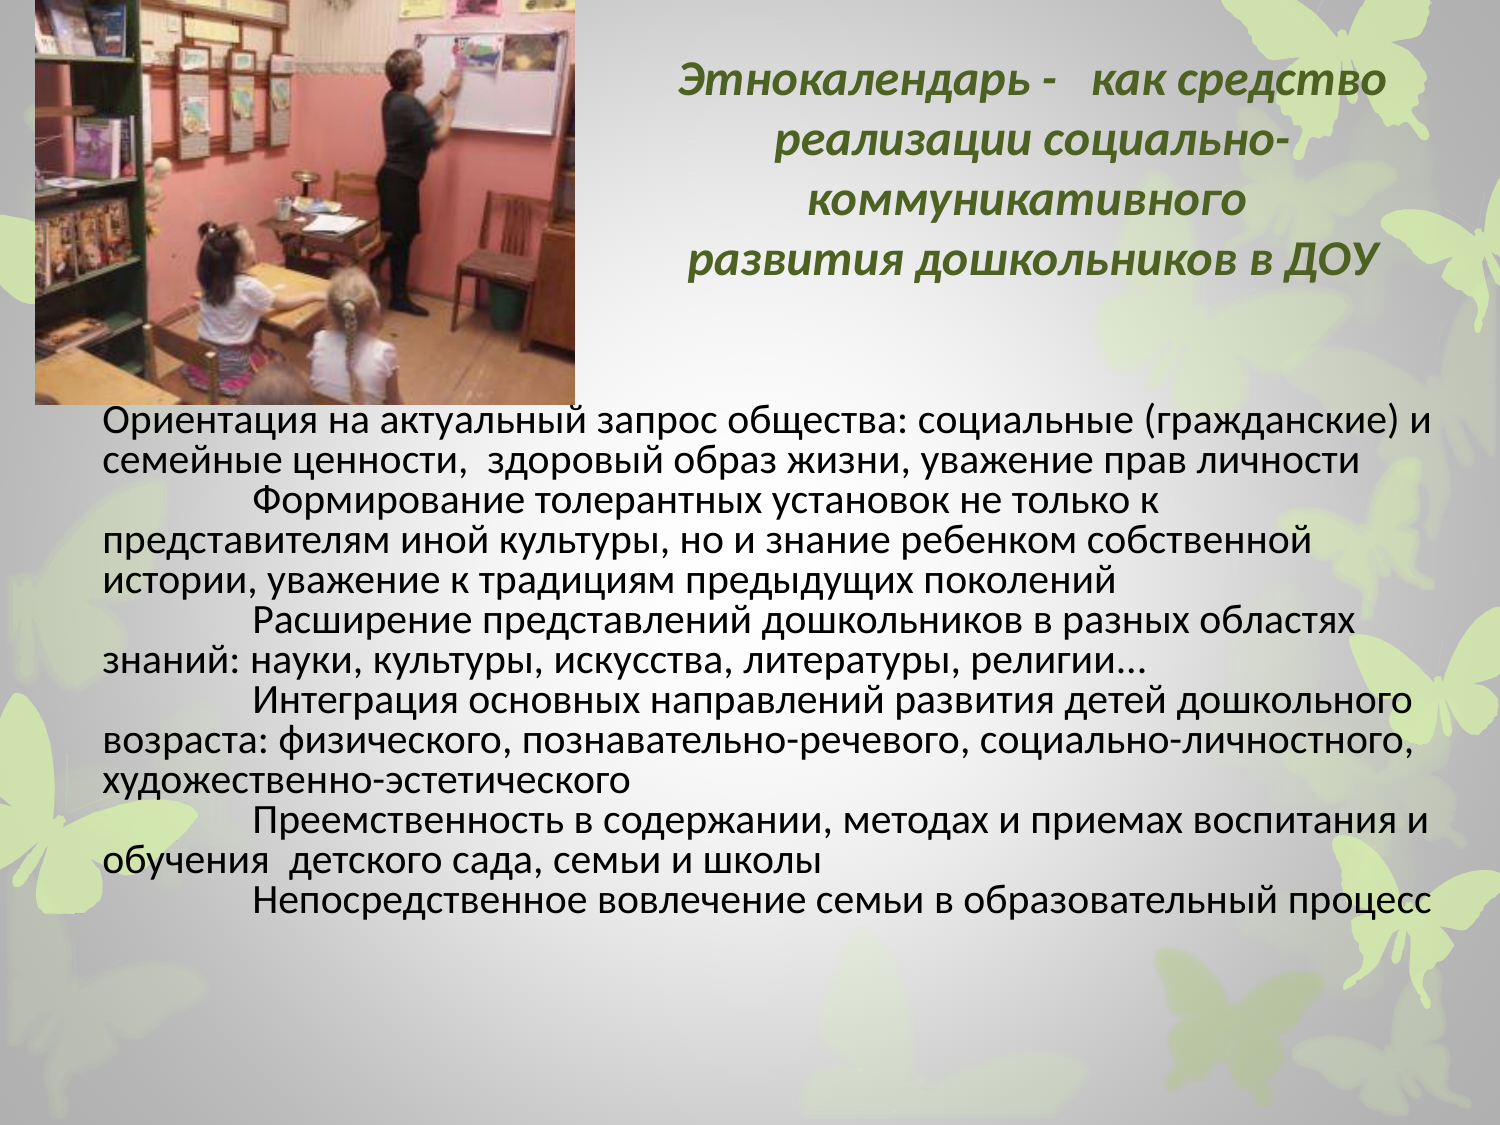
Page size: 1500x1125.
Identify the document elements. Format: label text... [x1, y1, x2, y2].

text_box Ориентация на актуальный запрос общества: социальные (гражданские) и семейные ценности, здоровый образ жизни, уважение прав личности Формирование толерантных установок не только к представителям иной культуры, но и знание ребенком собственной истории, уважение к традициям предыдущих поколений Расширение представлений дошкольников в разных областях знаний: науки, культуры, искусства, литературы, религии... Интеграция основных направлений развития детей дошкольного возраста: физического, познавательно-речевого, социально-личностного, художественно-эстетического Преемственность в содержании, методах и приемах воспитания и обучения детского сада, семьи и школы Непосредственное вовлечение семьи в образовательный процесс [87, 293, 1450, 1025]
text_box Этнокалендарь - как средство реализации социально-коммуникативного развития дошкольников в ДОУ [580, 37, 1500, 293]
picture [0, 0, 1500, 1125]
